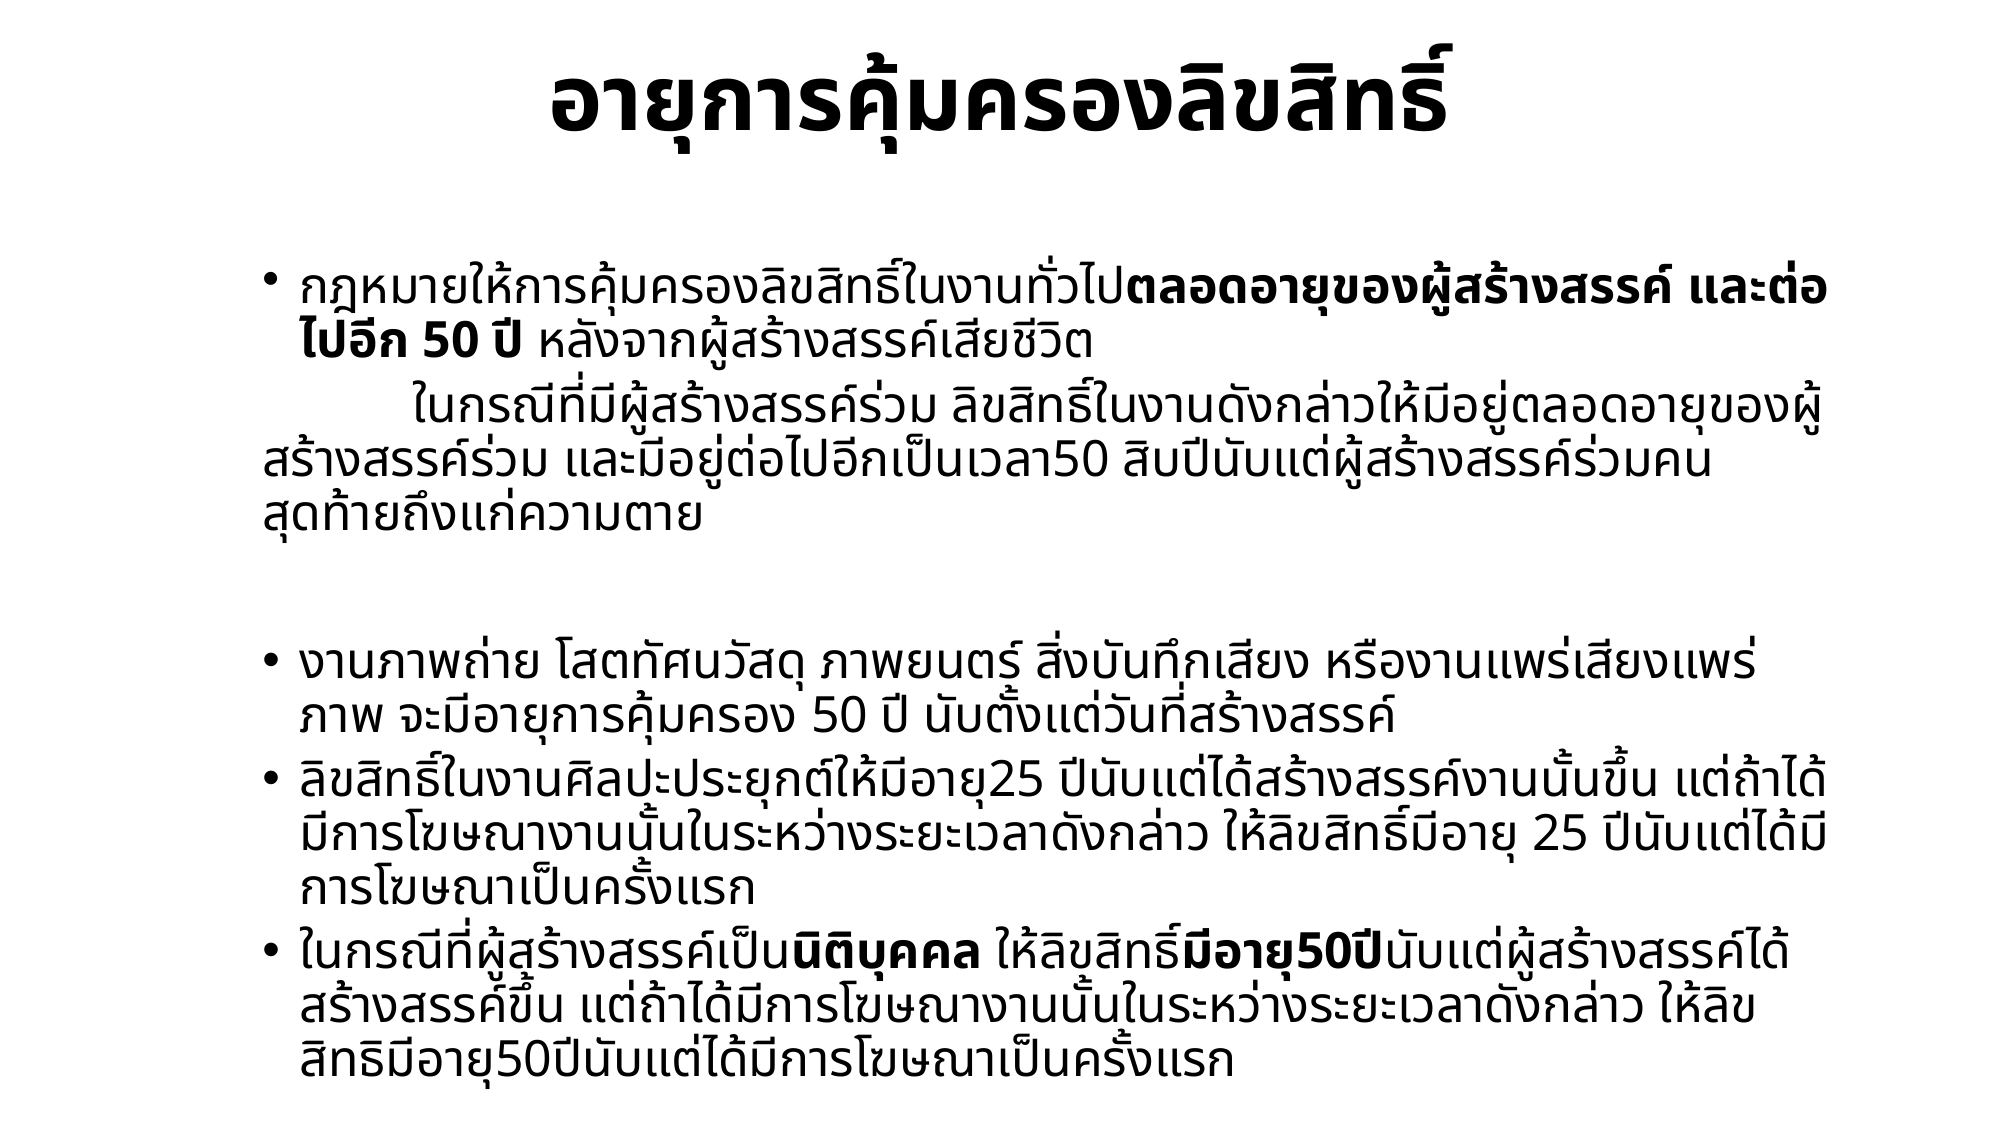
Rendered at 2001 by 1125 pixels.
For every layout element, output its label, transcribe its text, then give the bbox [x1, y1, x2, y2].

list กฎหมายให้การคุ้มครองลิขสิทธิ์ในงานทั่วไปตลอดอายุของผู้สร้างสรรค์ และต่อไปอีก 50 ปี หลังจากผู้สร้างสรรค์เสียชีวิต ในกรณีที่มีผู้สร้างสรรค์ร่วม ลิขสิทธิ์ในงานดังกล่าวให้มีอยู่ตลอดอายุของผู้สร้างสรรค์ร่วม และมีอยู่ต่อไปอีกเป็นเวลา50 สิบปีนับแต่ผู้สร้างสรรค์ร่วมคนสุดท้ายถึงแก่ความตาย งานภาพถ่าย โสตทัศนวัสดุ ภาพยนตร์ สิ่งบันทึกเสียง หรืองานแพร่เสียงแพร่ภาพ จะมีอายุการคุ้มครอง 50 ปี นับตั้งแต่วันที่สร้างสรรค์ ลิขสิทธิ์ในงานศิลปะประยุกต์ให้มีอายุ25 ปีนับแต่ได้สร้างสรรค์งานนั้นขึ้น แต่ถ้าได้มีการโฆษณางานนั้นในระหว่างระยะเวลาดังกล่าว ให้ลิขสิทธิ์มีอายุ 25 ปีนับแต่ได้มีการโฆษณาเป็นครั้งแรก ในกรณีที่ผู้สร้างสรรค์เป็นนิติบุคคล ให้ลิขสิทธิ์มีอายุ50ปีนับแต่ผู้สร้างสรรค์ได้สร้างสรรค์ขึ้น แต่ถ้าได้มีการโฆษณางานนั้นในระหว่างระยะเวลาดังกล่าว ให้ลิขสิทธิมีอายุ50ปีนับแต่ได้มีการโฆษณาเป็นครั้งแรก [172, 253, 1850, 1062]
title อายุการคุ้มครองลิขสิทธิ์ [324, 7, 1675, 195]
